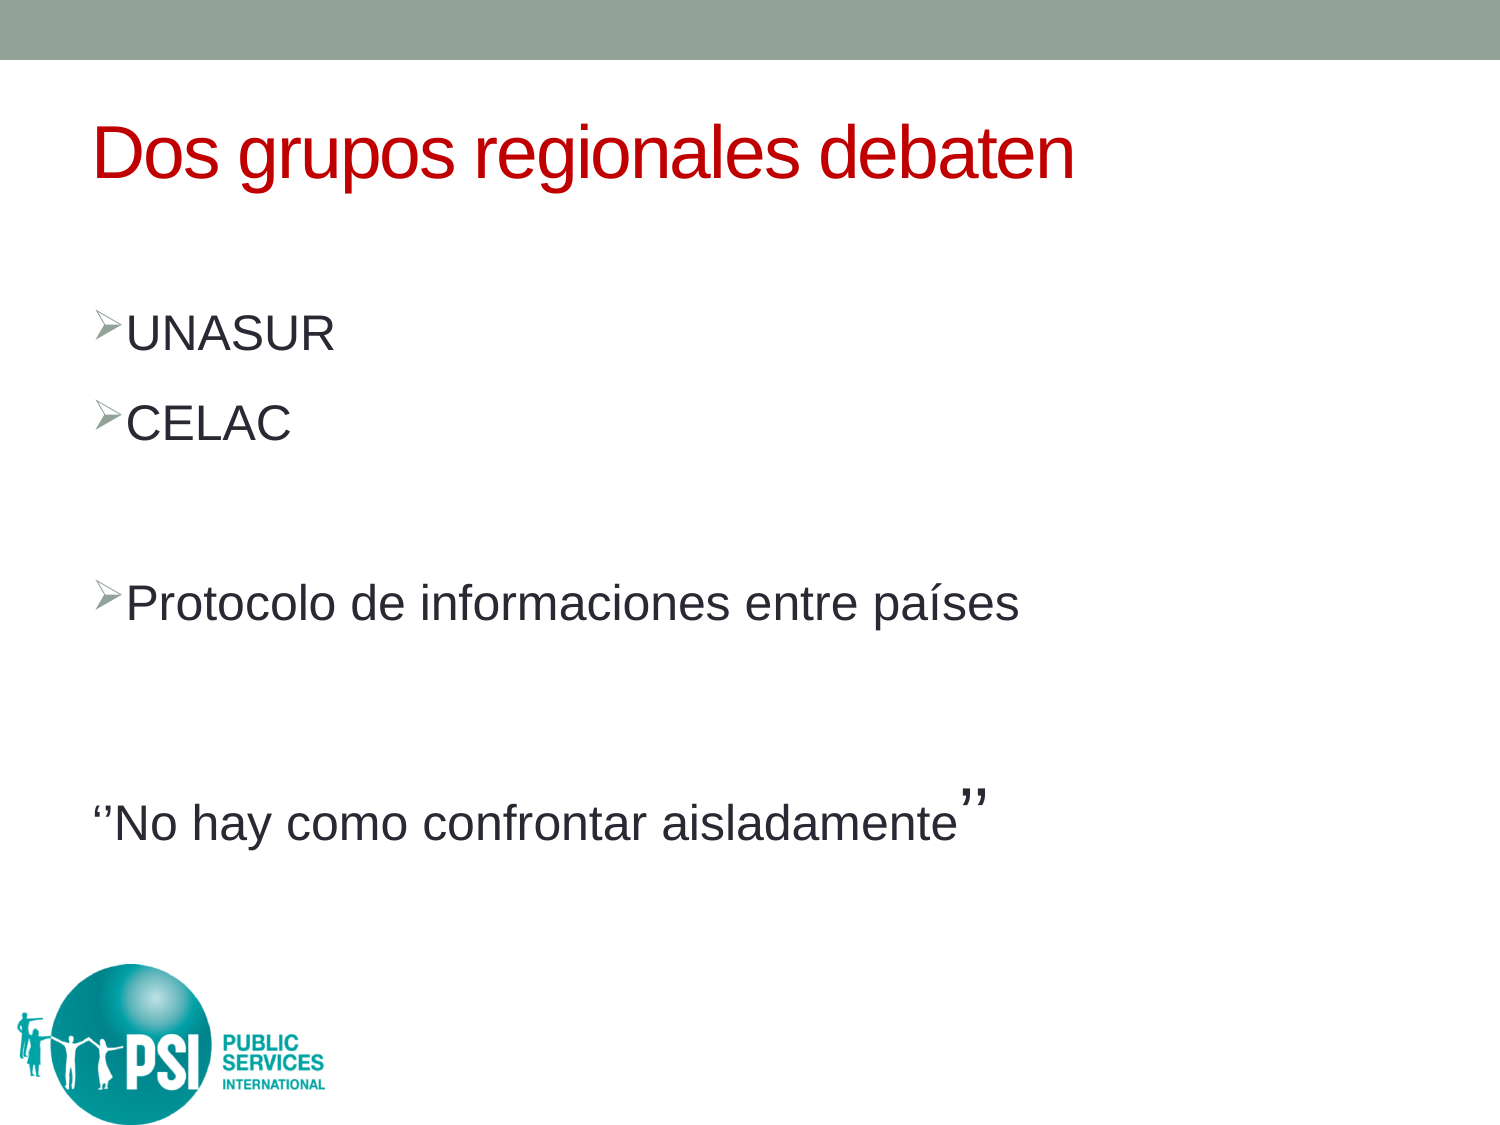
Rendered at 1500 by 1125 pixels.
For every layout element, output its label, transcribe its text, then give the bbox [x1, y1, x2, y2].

picture [17, 964, 325, 1125]
list UNASUR CELAC Protocolo de informaciones entre países ‘’No hay como confrontar aisladamente’’ [76, 262, 1425, 1005]
title Dos grupos regionales debaten [76, 54, 1427, 243]
